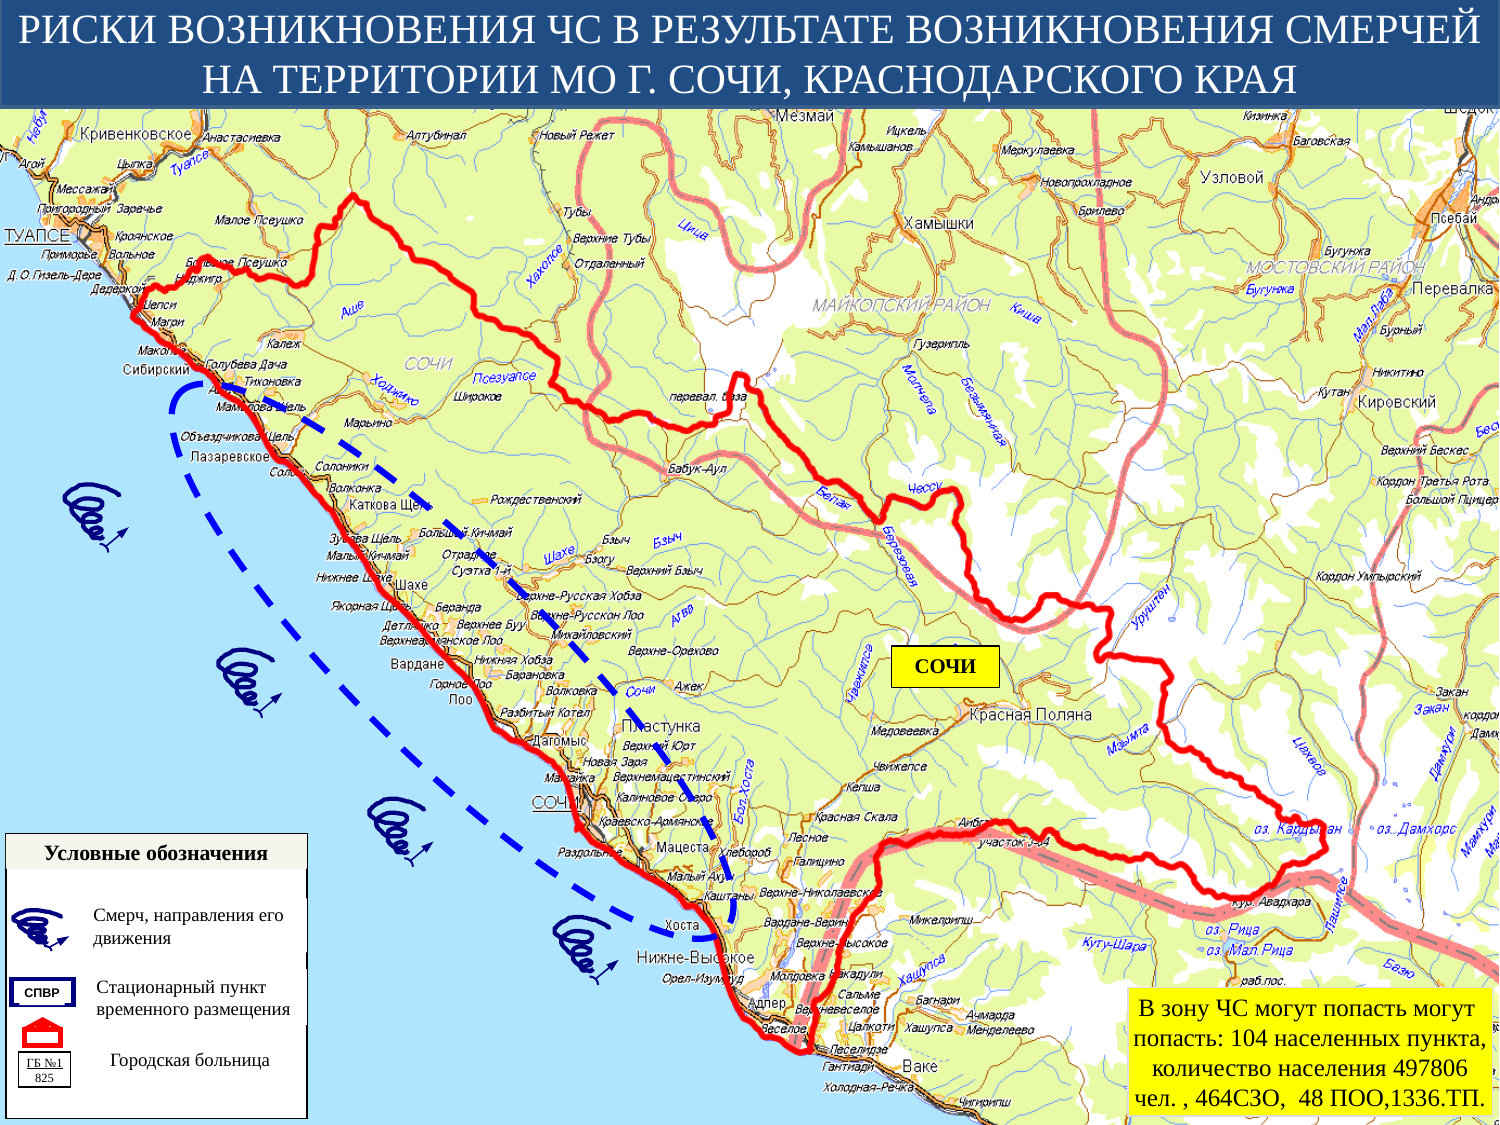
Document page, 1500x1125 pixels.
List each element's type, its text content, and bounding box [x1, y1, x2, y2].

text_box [64, 484, 129, 553]
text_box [13, 909, 69, 952]
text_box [369, 798, 433, 867]
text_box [218, 649, 282, 719]
text_box РИСКИ ВОЗНИКНОВЕНИЯ ЧС В РЕЗУЛЬТАТЕ ВОЗНИКНОВЕНИЯ СМЕРЧЕЙ НА ТЕРРИТОРИИ МО Г. СОЧИ, КРАСНОДАРСКОГО КРАЯ [0, 0, 1500, 103]
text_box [24, 1019, 61, 1046]
picture [0, 103, 1499, 1125]
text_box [554, 916, 618, 986]
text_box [5, 833, 308, 1119]
